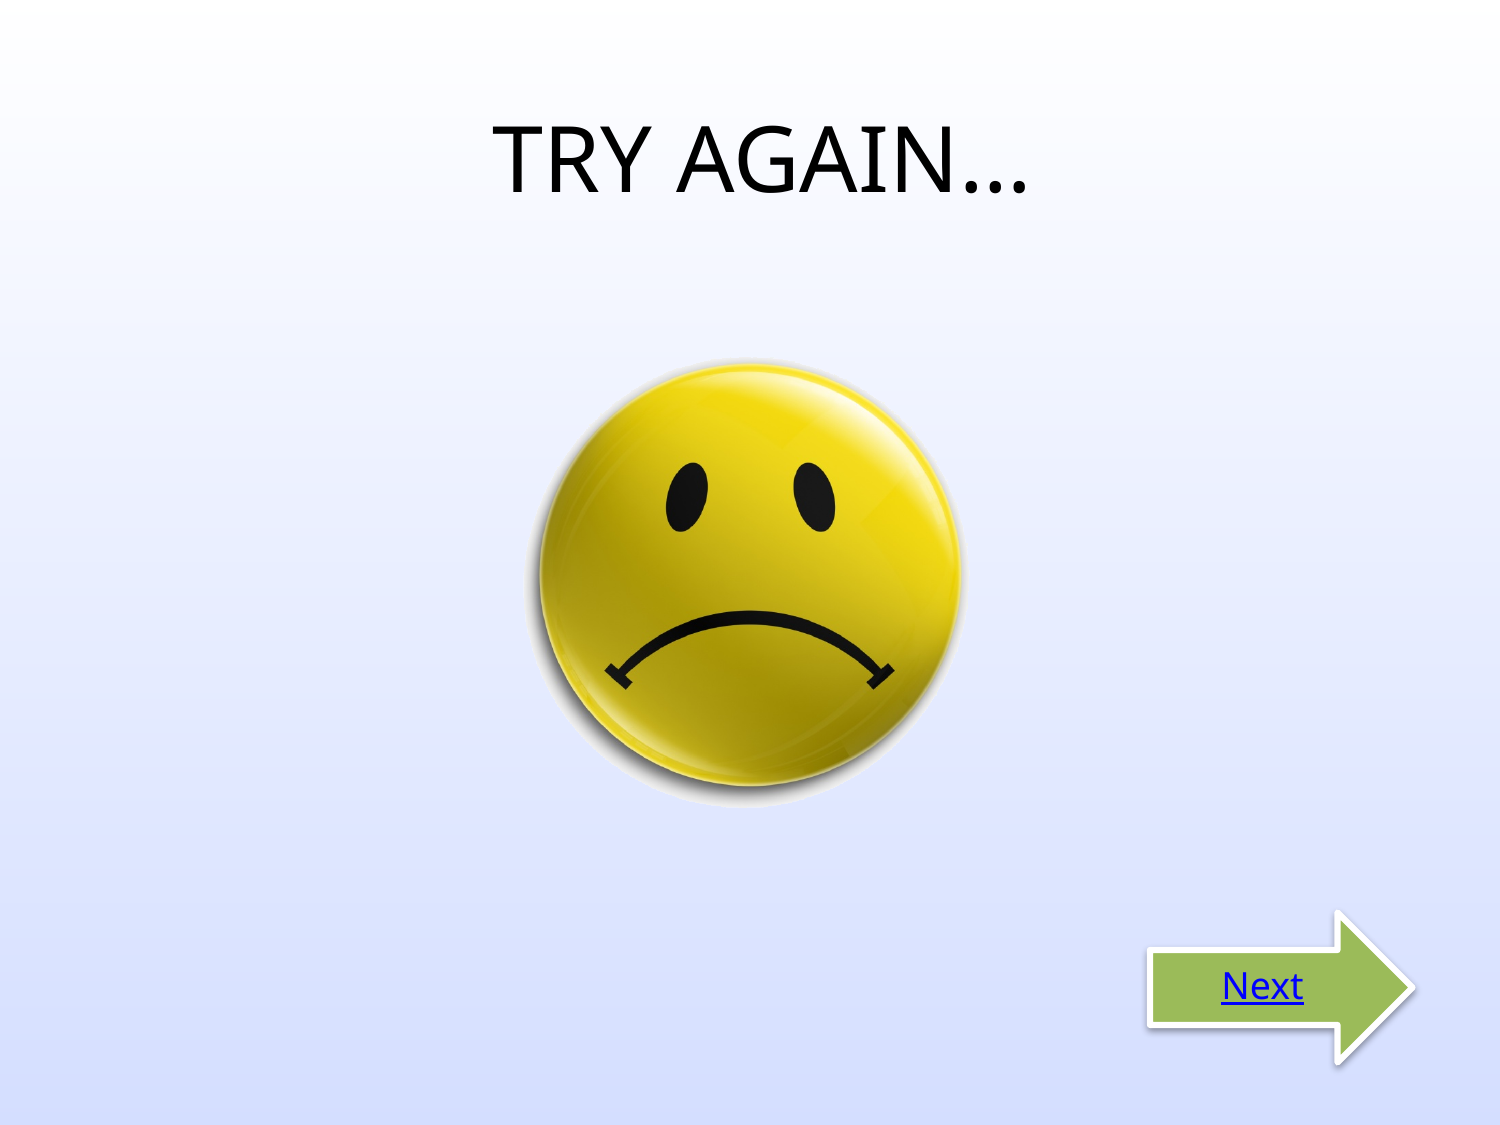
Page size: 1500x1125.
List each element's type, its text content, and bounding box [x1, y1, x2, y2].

text_box Next [1146, 909, 1416, 1066]
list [499, 324, 1001, 826]
title TRY AGAIN… [87, 62, 1438, 250]
